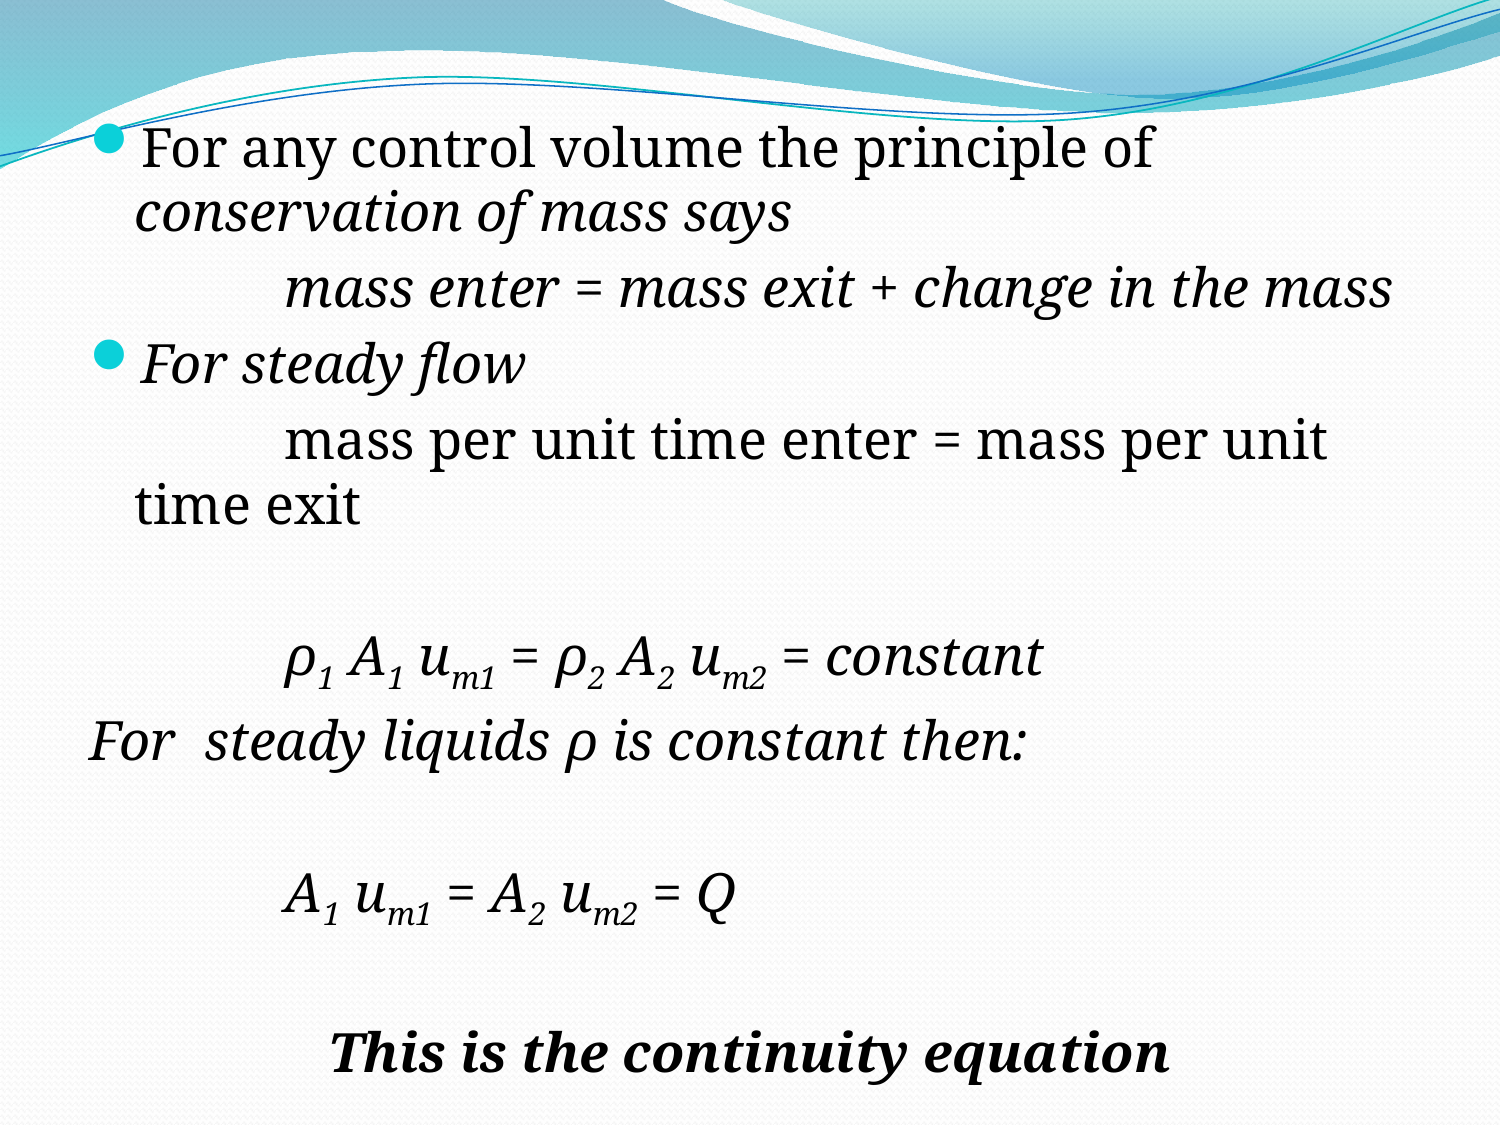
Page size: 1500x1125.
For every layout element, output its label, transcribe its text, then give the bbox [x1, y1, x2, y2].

list For any control volume the principle of conservation of mass says mass enter = mass exit + change in the mass For steady flow mass per unit time enter = mass per unit time exit ρ1 A1 um1 = ρ2 A2 um2 = constant For steady liquids ρ is constant then: A1 um1 = A2 um2 = Q This is the continuity equation [75, 105, 1425, 1038]
